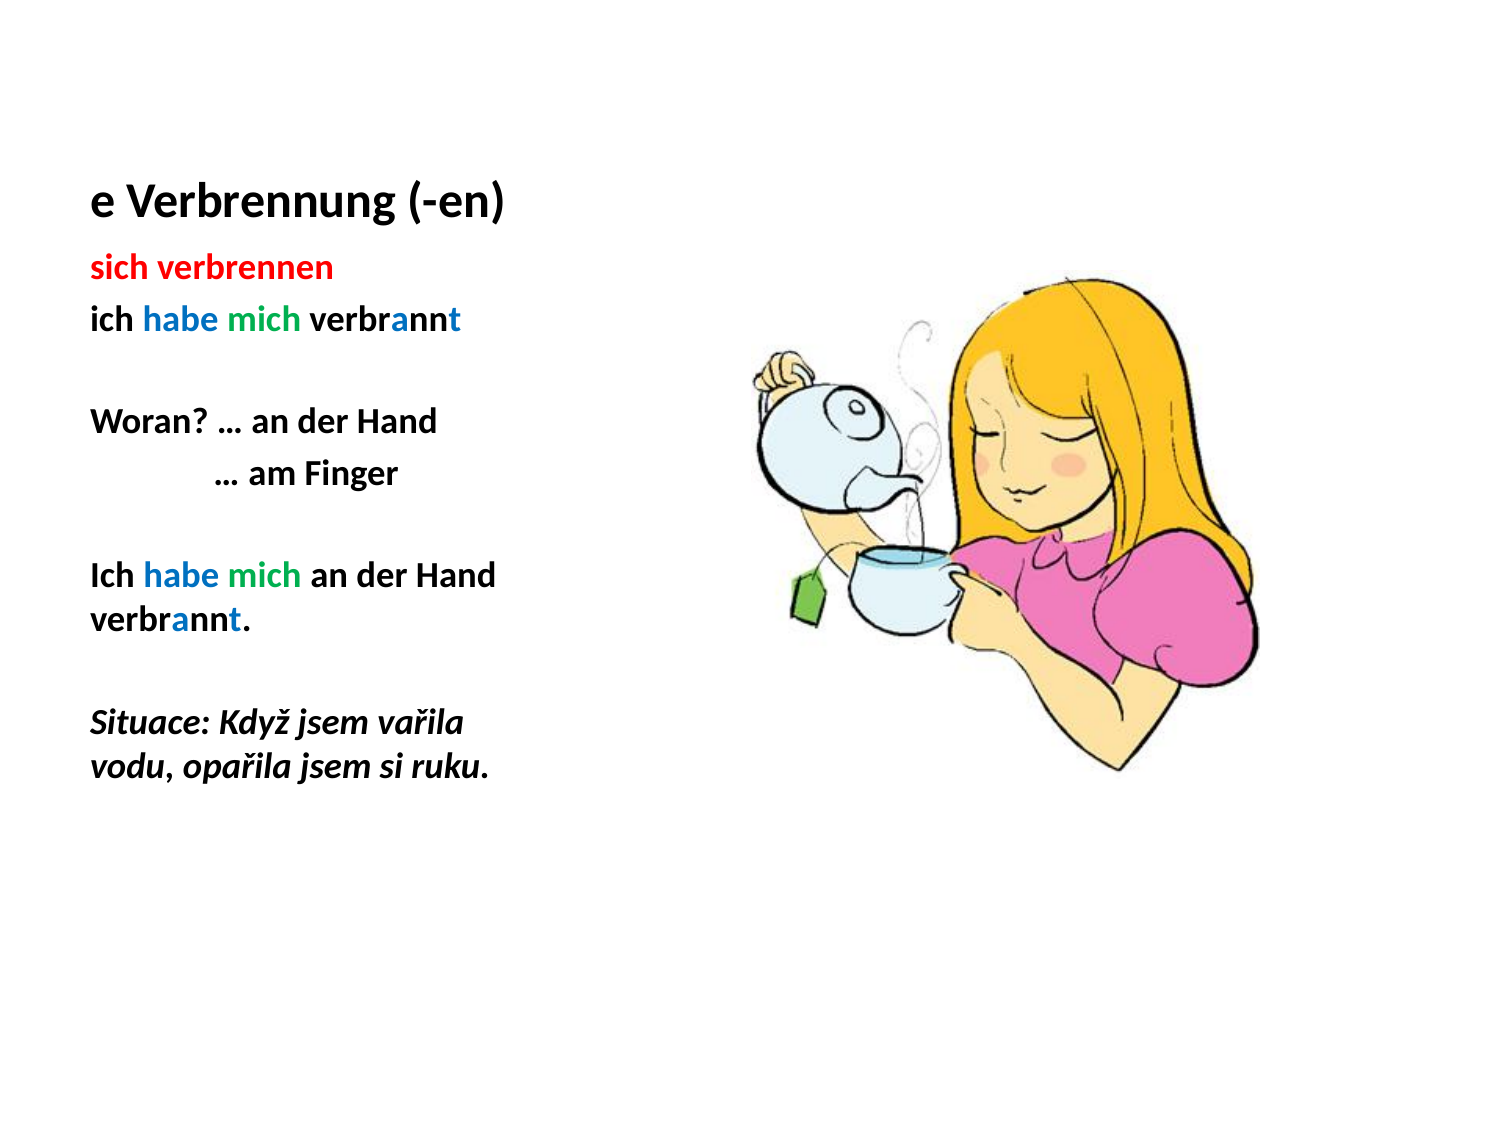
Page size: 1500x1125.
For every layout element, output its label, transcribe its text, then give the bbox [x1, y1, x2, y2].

list sich verbrennen ich habe mich verbrannt Woran? … an der Hand … am Finger Ich habe mich an der Hand verbrannt. Situace: Když jsem vařila vodu, opařila jsem si ruku. [75, 235, 569, 1005]
title e Verbrennung (-en) [75, 44, 569, 235]
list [751, 270, 1260, 779]
